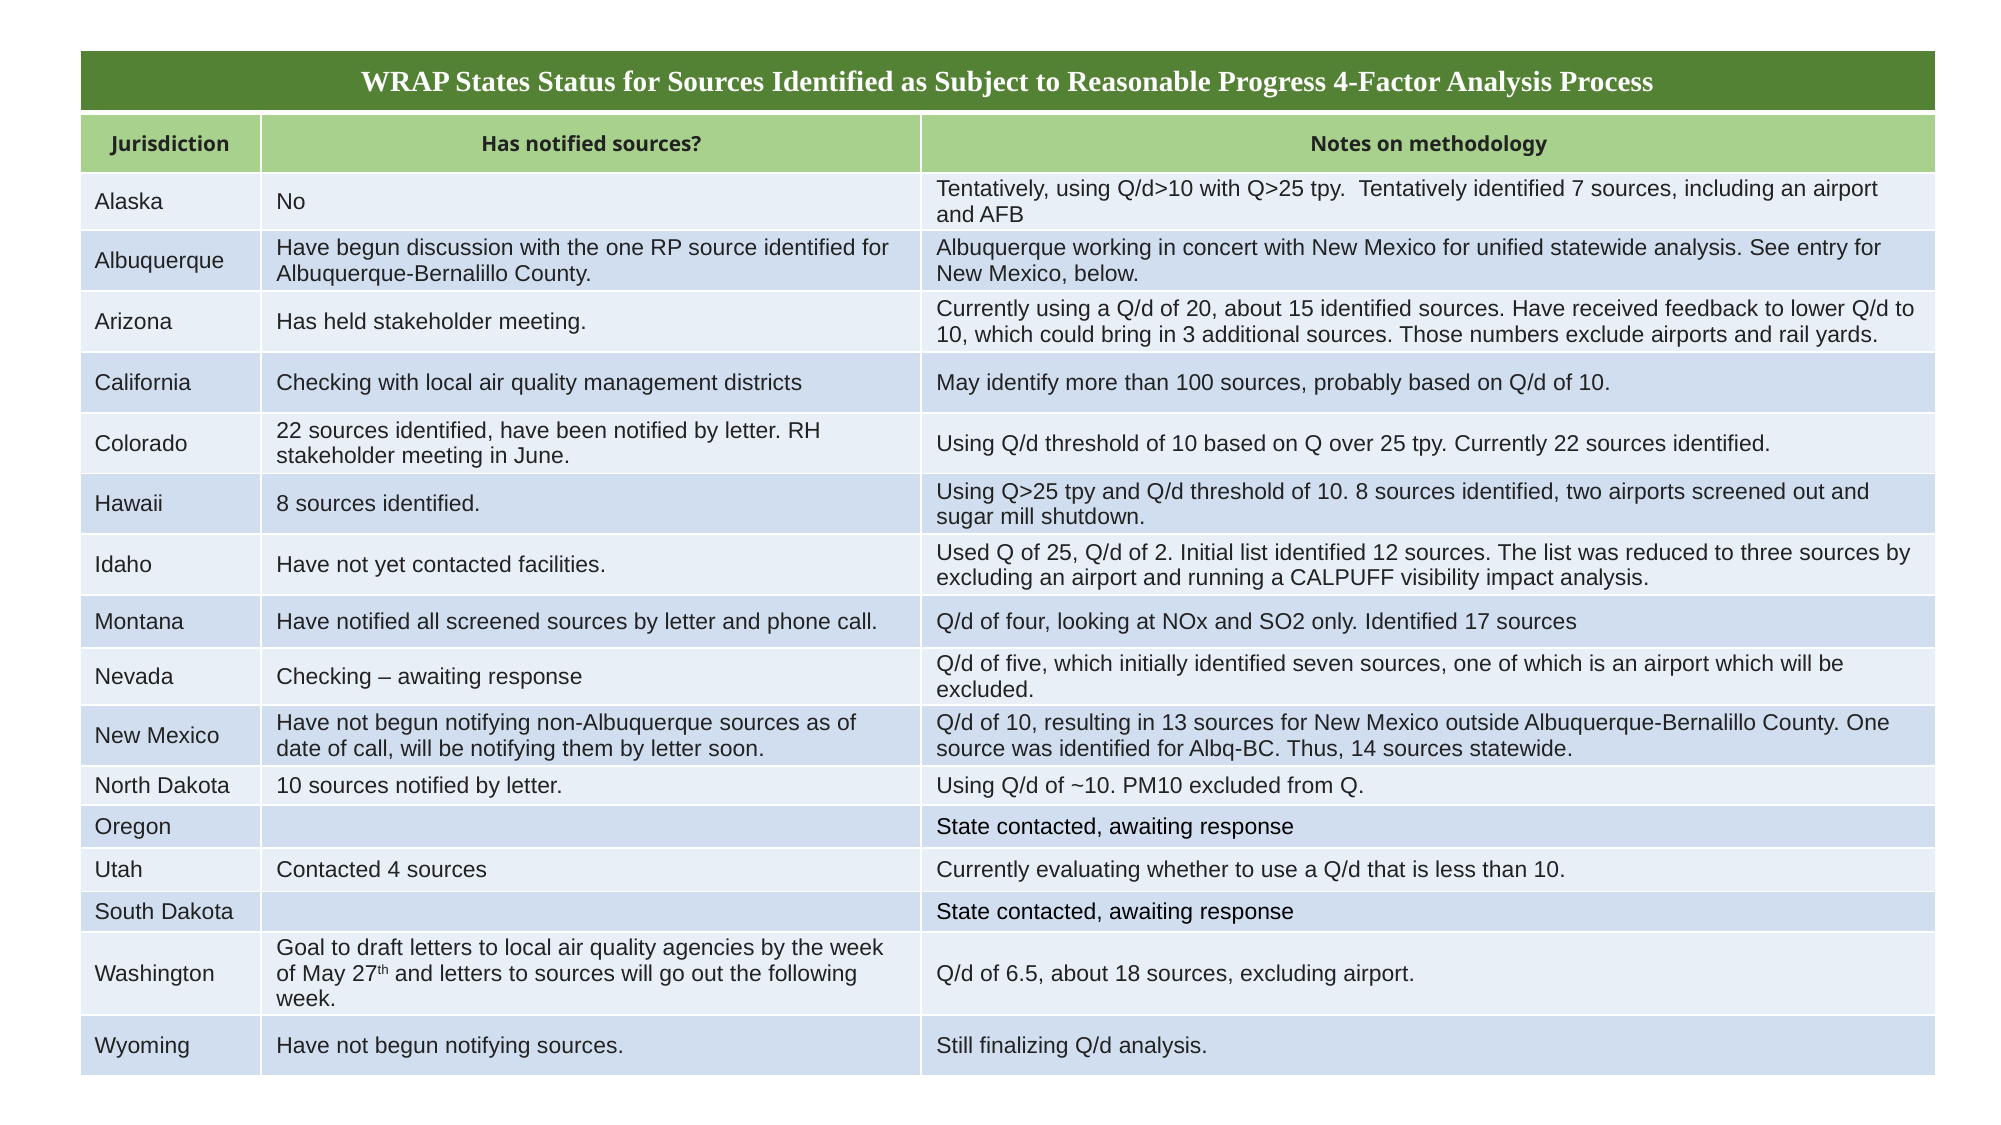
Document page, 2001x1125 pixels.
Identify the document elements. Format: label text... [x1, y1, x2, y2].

table_cell Nevada [81, 649, 260, 704]
table_header WRAP States Status for Sources Identified as Subject to Reasonable Progress 4-Factor Analysis Process [81, 51, 1935, 110]
table_cell Have not begun notifying non-Albuquerque sources as of date of call, will be notifying them by letter soon. [262, 706, 920, 765]
table_cell Have begun discussion with the one RP source identified for Albuquerque-Bernalillo County. [262, 231, 920, 290]
table_cell Q/d of 10, resulting in 13 sources for New Mexico outside Albuquerque-Bernalillo County. One source was identified for Albq-BC. Thus, 14 sources statewide. [922, 706, 1935, 765]
table_cell Have not yet contacted facilities. [262, 535, 920, 594]
table_cell No [262, 174, 920, 229]
table_cell Checking – awaiting response [262, 649, 920, 704]
table_cell Colorado [81, 414, 260, 473]
table_cell State contacted, awaiting response [922, 806, 1935, 847]
table_cell Q/d of five, which initially identified seven sources, one of which is an airport which will be excluded. [922, 649, 1935, 704]
table_cell Albuquerque [81, 231, 260, 290]
table_cell Contacted 4 sources [262, 849, 920, 891]
table_cell Using Q>25 tpy and Q/d threshold of 10. 8 sources identified, two airports screened out and sugar mill shutdown. [922, 474, 1935, 533]
table_cell Wyoming [81, 1016, 260, 1075]
table_cell 8 sources identified. [262, 474, 920, 533]
table_cell Albuquerque working in concert with New Mexico for unified statewide analysis. See entry for New Mexico, below. [922, 231, 1935, 290]
table_cell Montana [81, 596, 260, 647]
table_cell Q/d of four, looking at NOx and SO2 only. Identified 17 sources [922, 596, 1935, 647]
table_cell Idaho [81, 535, 260, 594]
table_cell 22 sources identified, have been notified by letter. RH stakeholder meeting in June. [262, 414, 920, 473]
table_cell Notes on methodology [922, 115, 1935, 172]
table_cell California [81, 353, 260, 412]
table_cell Goal to draft letters to local air quality agencies by the week of May 27th and letters to sources will go out the following week. [262, 933, 920, 1014]
table_cell Checking with local air quality management districts [262, 353, 920, 412]
table_cell Have notified all screened sources by letter and phone call. [262, 596, 920, 647]
table_cell North Dakota [81, 767, 260, 804]
table_cell Tentatively, using Q/d>10 with Q>25 tpy. Tentatively identified 7 sources, including an airport and AFB [922, 174, 1935, 229]
table_cell Hawaii [81, 474, 260, 533]
table_cell Jurisdiction [81, 115, 260, 172]
table_cell Q/d of 6.5, about 18 sources, excluding airport. [922, 933, 1935, 1014]
table_cell New Mexico [81, 706, 260, 765]
table_cell [262, 806, 920, 847]
table_cell May identify more than 100 sources, probably based on Q/d of 10. [922, 353, 1935, 412]
table_cell Washington [81, 933, 260, 1014]
table_cell Currently using a Q/d of 20, about 15 identified sources. Have received feedback to lower Q/d to 10, which could bring in 3 additional sources. Those numbers exclude airports and rail yards. [922, 292, 1935, 351]
table_cell Alaska [81, 174, 260, 229]
table_cell Utah [81, 849, 260, 891]
table_cell Has notified sources? [262, 115, 920, 172]
table_cell Using Q/d threshold of 10 based on Q over 25 tpy. Currently 22 sources identified. [922, 414, 1935, 473]
table_cell 10 sources notified by letter. [262, 767, 920, 804]
table_cell [262, 892, 920, 931]
table_cell Still finalizing Q/d analysis. [922, 1016, 1935, 1075]
table_cell Has held stakeholder meeting. [262, 292, 920, 351]
table_cell Arizona [81, 292, 260, 351]
table_cell Currently evaluating whether to use a Q/d that is less than 10. [922, 849, 1935, 891]
table_cell State contacted, awaiting response [922, 892, 1935, 931]
table_cell Using Q/d of ~10. PM10 excluded from Q. [922, 767, 1935, 804]
table_cell Oregon [81, 806, 260, 847]
table_cell South Dakota [81, 892, 260, 931]
table_cell Have not begun notifying sources. [262, 1016, 920, 1075]
table_cell Used Q of 25, Q/d of 2. Initial list identified 12 sources. The list was reduced to three sources by excluding an airport and running a CALPUFF visibility impact analysis. [922, 535, 1935, 594]
